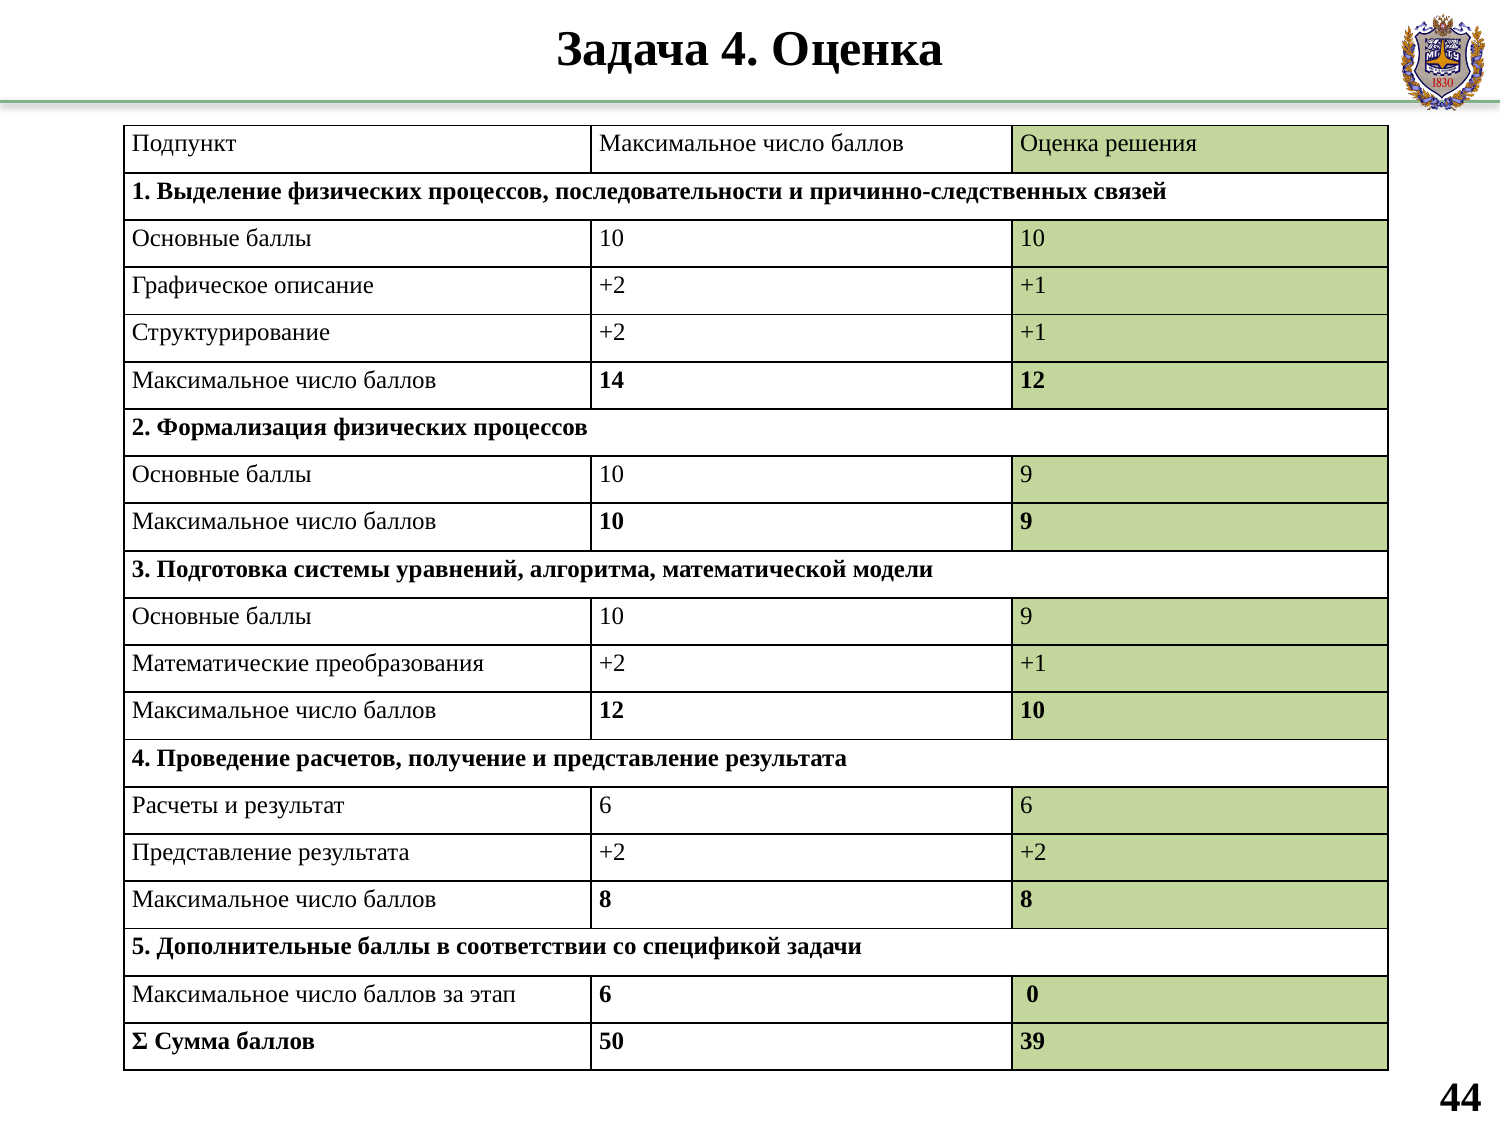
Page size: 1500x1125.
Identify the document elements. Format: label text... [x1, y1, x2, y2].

table_cell Максимальное число баллов за этап [125, 977, 590, 1022]
table_cell 9 [1013, 457, 1387, 502]
table_cell 12 [592, 693, 1011, 739]
table_cell 9 [1013, 504, 1387, 550]
table_cell Основные баллы [125, 457, 590, 502]
table_cell 14 [592, 363, 1011, 408]
table_cell 39 [1013, 1024, 1387, 1069]
table_cell 1. Выделение физических процессов, последовательности и причинно-следственных связей [125, 174, 1387, 219]
table_cell +1 [1013, 315, 1387, 361]
title Задача 4. Оценка [153, 1, 1347, 90]
table_cell 10 [1013, 221, 1387, 266]
table_cell 2. Формализация физических процессов [125, 410, 1387, 455]
table_cell Графическое описание [125, 268, 590, 314]
table_cell 10 [1013, 693, 1387, 739]
table_cell Основные баллы [125, 221, 590, 266]
table_cell +2 [592, 315, 1011, 361]
table_cell +2 [592, 646, 1011, 691]
table_cell Σ Сумма баллов [125, 1024, 590, 1069]
table_cell 0 [1013, 977, 1387, 1022]
table_cell 8 [592, 882, 1011, 928]
table_cell 12 [1013, 363, 1387, 408]
table_cell +1 [1013, 646, 1387, 691]
table_cell Максимальное число баллов [125, 693, 590, 739]
table_cell Максимальное число баллов [125, 363, 590, 408]
table_cell Математические преобразования [125, 646, 590, 691]
table_cell +2 [1013, 835, 1387, 880]
table_header Оценка решения [1013, 126, 1387, 172]
table_cell 9 [1013, 599, 1387, 644]
table_header Подпункт [125, 126, 590, 172]
table_cell 8 [1013, 882, 1387, 928]
table_cell +2 [592, 835, 1011, 880]
table_cell 4. Проведение расчетов, получение и представление результата [125, 740, 1387, 786]
table_cell 10 [592, 504, 1011, 550]
table_cell 10 [592, 599, 1011, 644]
table_cell 10 [592, 457, 1011, 502]
table_cell +1 [1013, 268, 1387, 314]
table_cell 6 [1013, 788, 1387, 833]
table_cell +2 [592, 268, 1011, 314]
picture [1399, 12, 1487, 114]
table_cell Структурирование [125, 315, 590, 361]
table_cell 3. Подготовка системы уравнений, алгоритма, математической модели [125, 552, 1387, 597]
table_cell Максимальное число баллов [125, 882, 590, 928]
table_cell Максимальное число баллов [125, 504, 590, 550]
table_cell 6 [592, 788, 1011, 833]
table_cell Основные баллы [125, 599, 590, 644]
table_cell Расчеты и результат [125, 788, 590, 833]
table_cell 50 [592, 1024, 1011, 1069]
table_cell 6 [592, 977, 1011, 1022]
table_cell 10 [592, 221, 1011, 266]
table_header Максимальное число баллов [592, 126, 1011, 172]
table_cell Представление результата [125, 835, 590, 880]
table_cell 5. Дополнительные баллы в соответствии со спецификой задачи [125, 929, 1387, 975]
slide_number 44 [1421, 1065, 1500, 1125]
